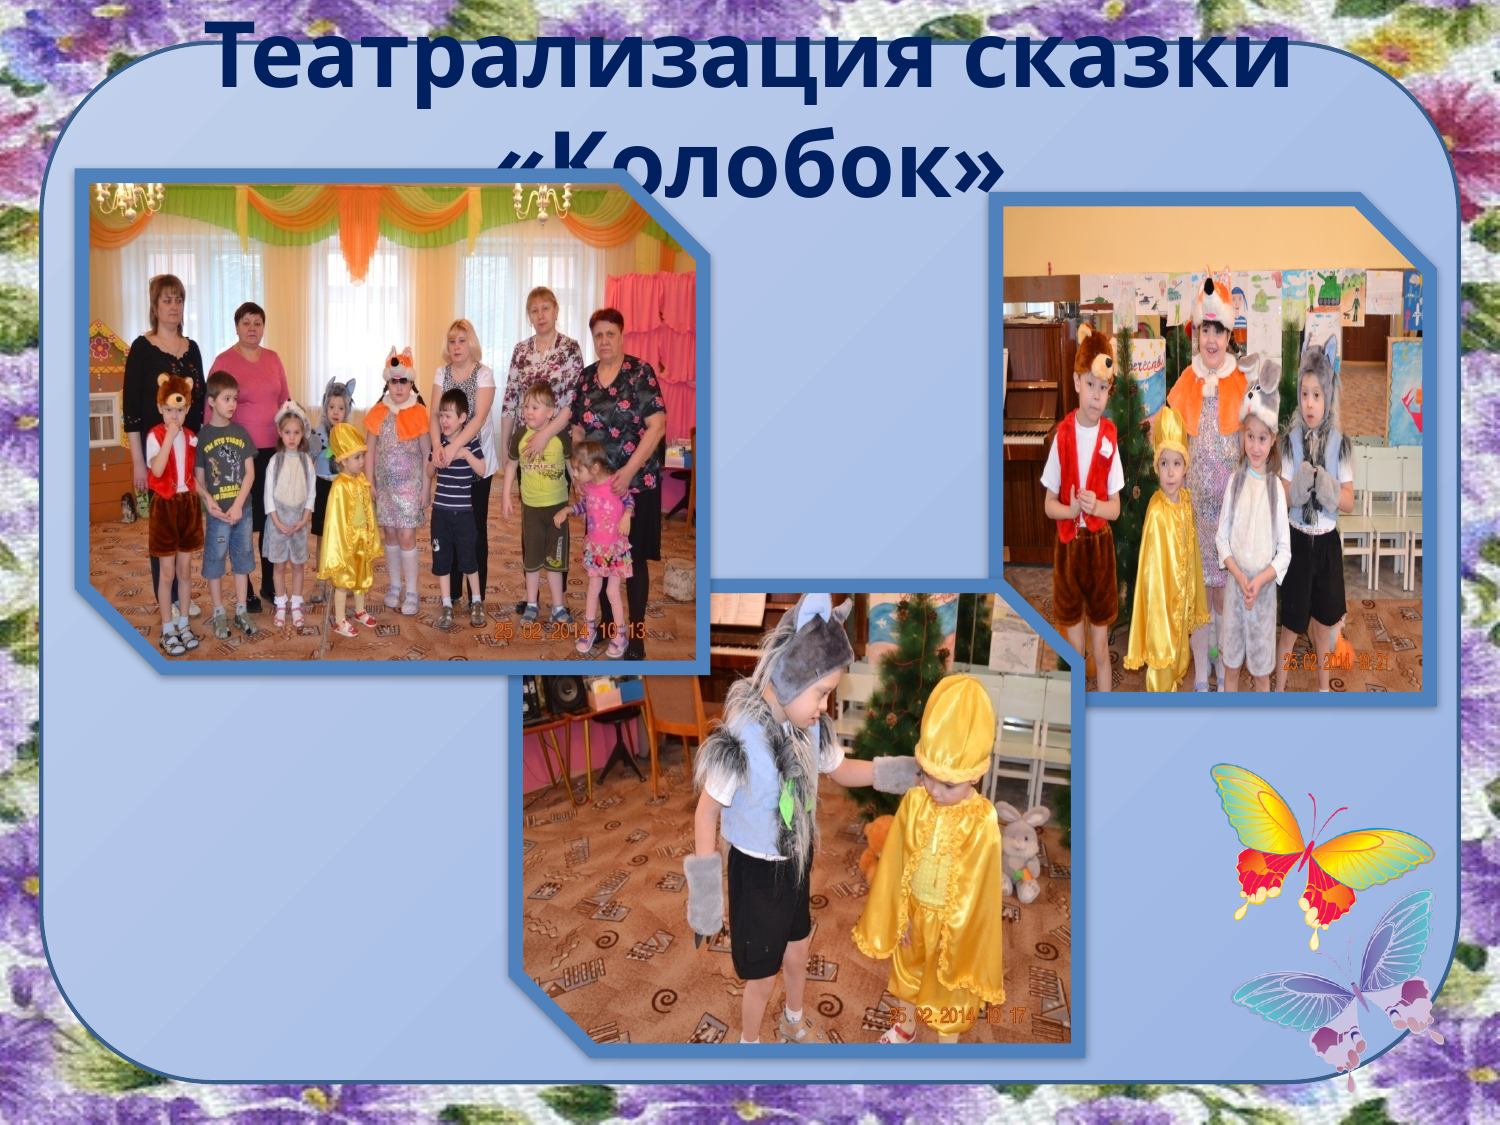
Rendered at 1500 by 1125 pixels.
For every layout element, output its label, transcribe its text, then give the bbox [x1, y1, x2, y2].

picture [81, 175, 1430, 1051]
picture [0, 0, 1500, 1125]
title Театрализация сказки «Колобок» [112, 0, 1388, 211]
